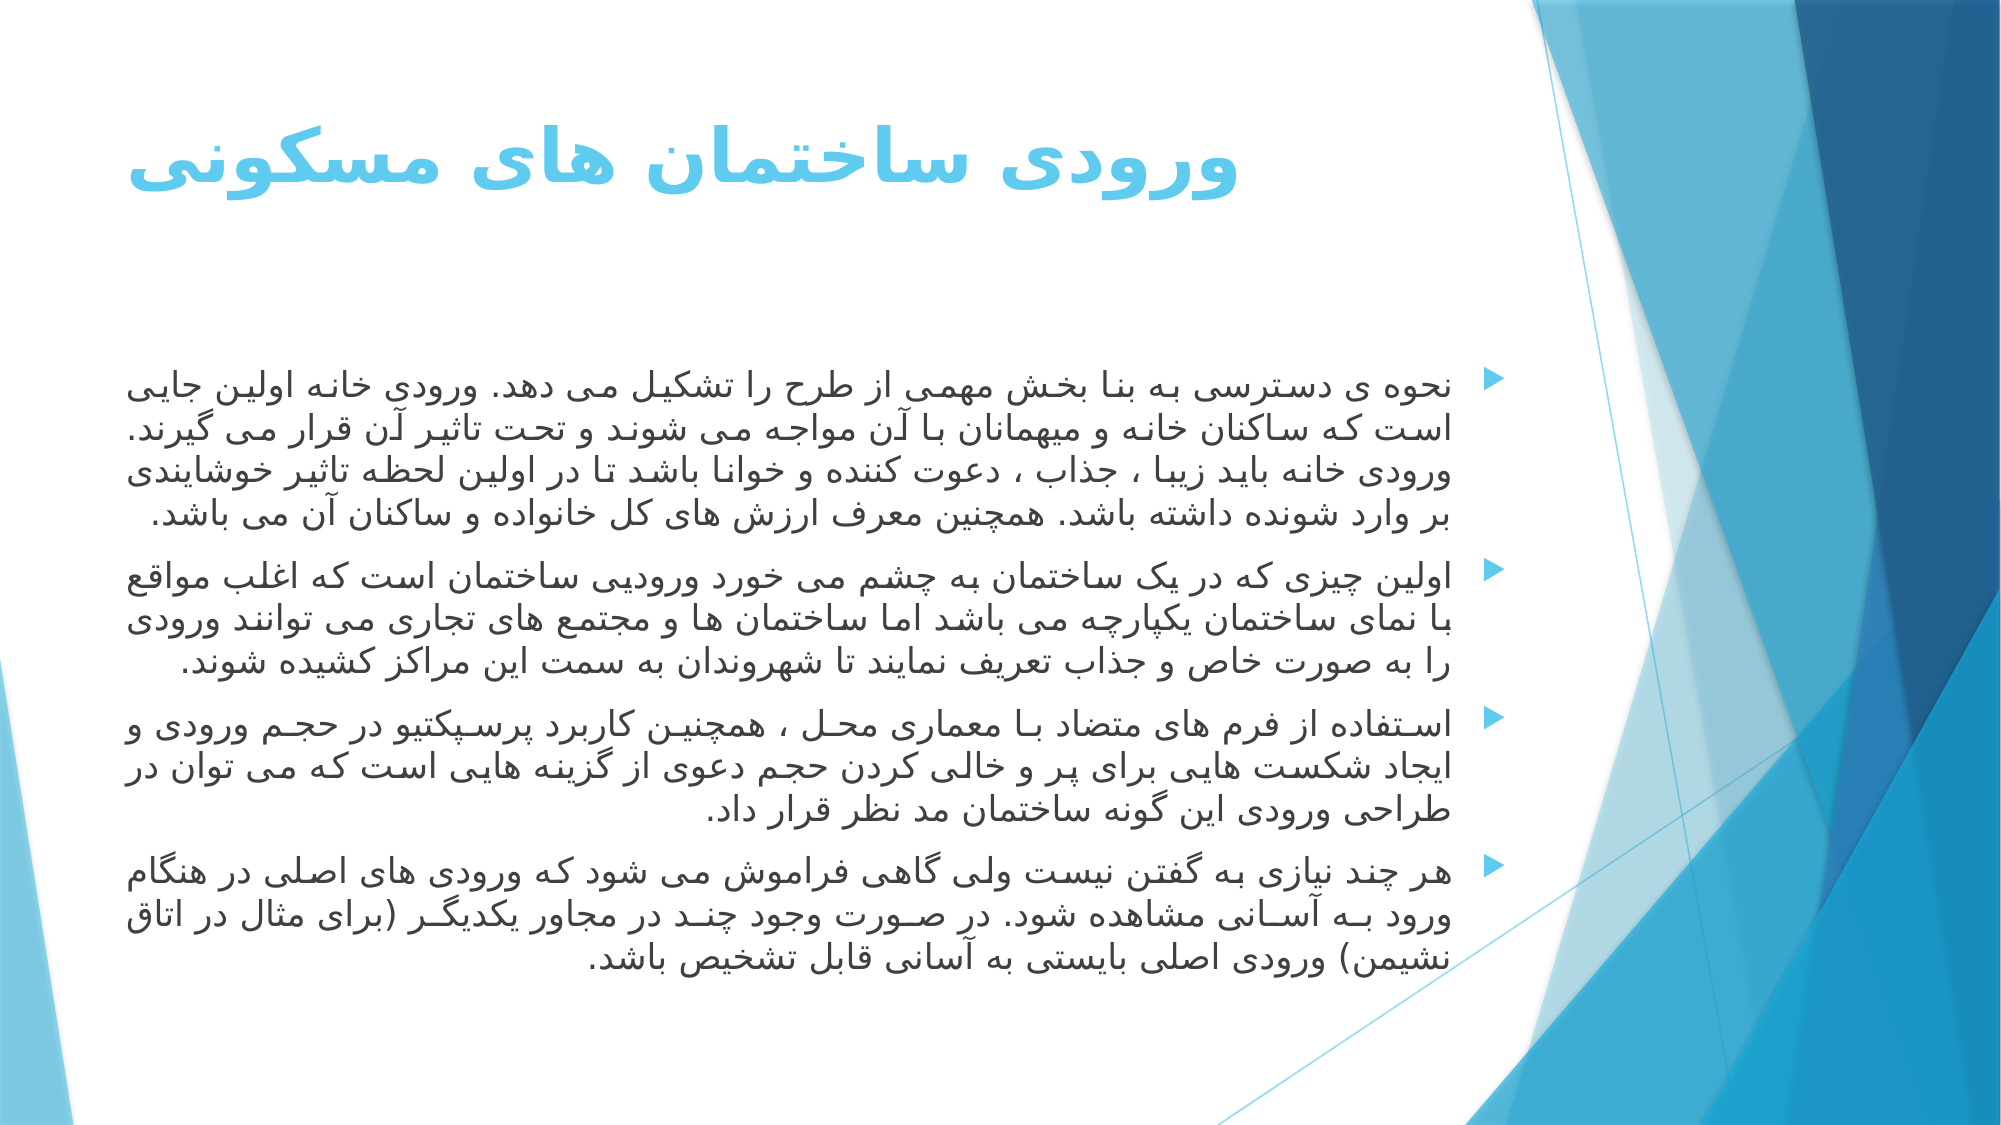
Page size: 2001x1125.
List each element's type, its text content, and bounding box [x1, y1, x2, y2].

title ورودی ساختمان های مسکونی [111, 99, 1522, 317]
list نحوه ی دسترسی به بنا بخش مهمی از طرح را تشکیل می دهد. ورودی خانه اولین جایی است که ساکنان خانه و میهمانان با آن مواجه می شوند و تحت تاثیر آن قرار می گیرند. ورودی خانه باید زیبا ، جذاب ، دعوت کننده و خوانا باشد تا در اولین لحظه تاثیر خوشایندی بر وارد شونده داشته باشد. همچنین معرف ارزش های کل خانواده و ساکنان آن می باشد. اولین چیزی که در یک ساختمان به چشم می خورد ورودیی ساختمان است که اغلب مواقع با نمای ساختمان یکپارچه می باشد اما ساختمان ها و مجتمع های تجاری می توانند ورودی را به صورت خاص و جذاب تعریف نمایند تا شهروندان به سمت این مراکز کشیده شوند. استفاده از فرم های متضاد با معماری محل ، همچنین کاربرد پرسپکتیو در حجم ورودی و ایجاد شکست هایی برای پر و خالی کردن حجم دعوی از گزینه هایی است که می توان در طراحی ورودی این گونه ساختمان مد نظر قرار داد. هر چند نیازی به گفتن نیست ولی گاهی فراموش می شود که ورودی های اصلی در هنگام ورود به آسانی مشاهده شود. در صورت وجود چند در مجاور یکدیگر (برای مثال در اتاق نشیمن) ورودی اصلی بایستی به آسانی قابل تشخیص باشد. [111, 354, 1522, 992]
